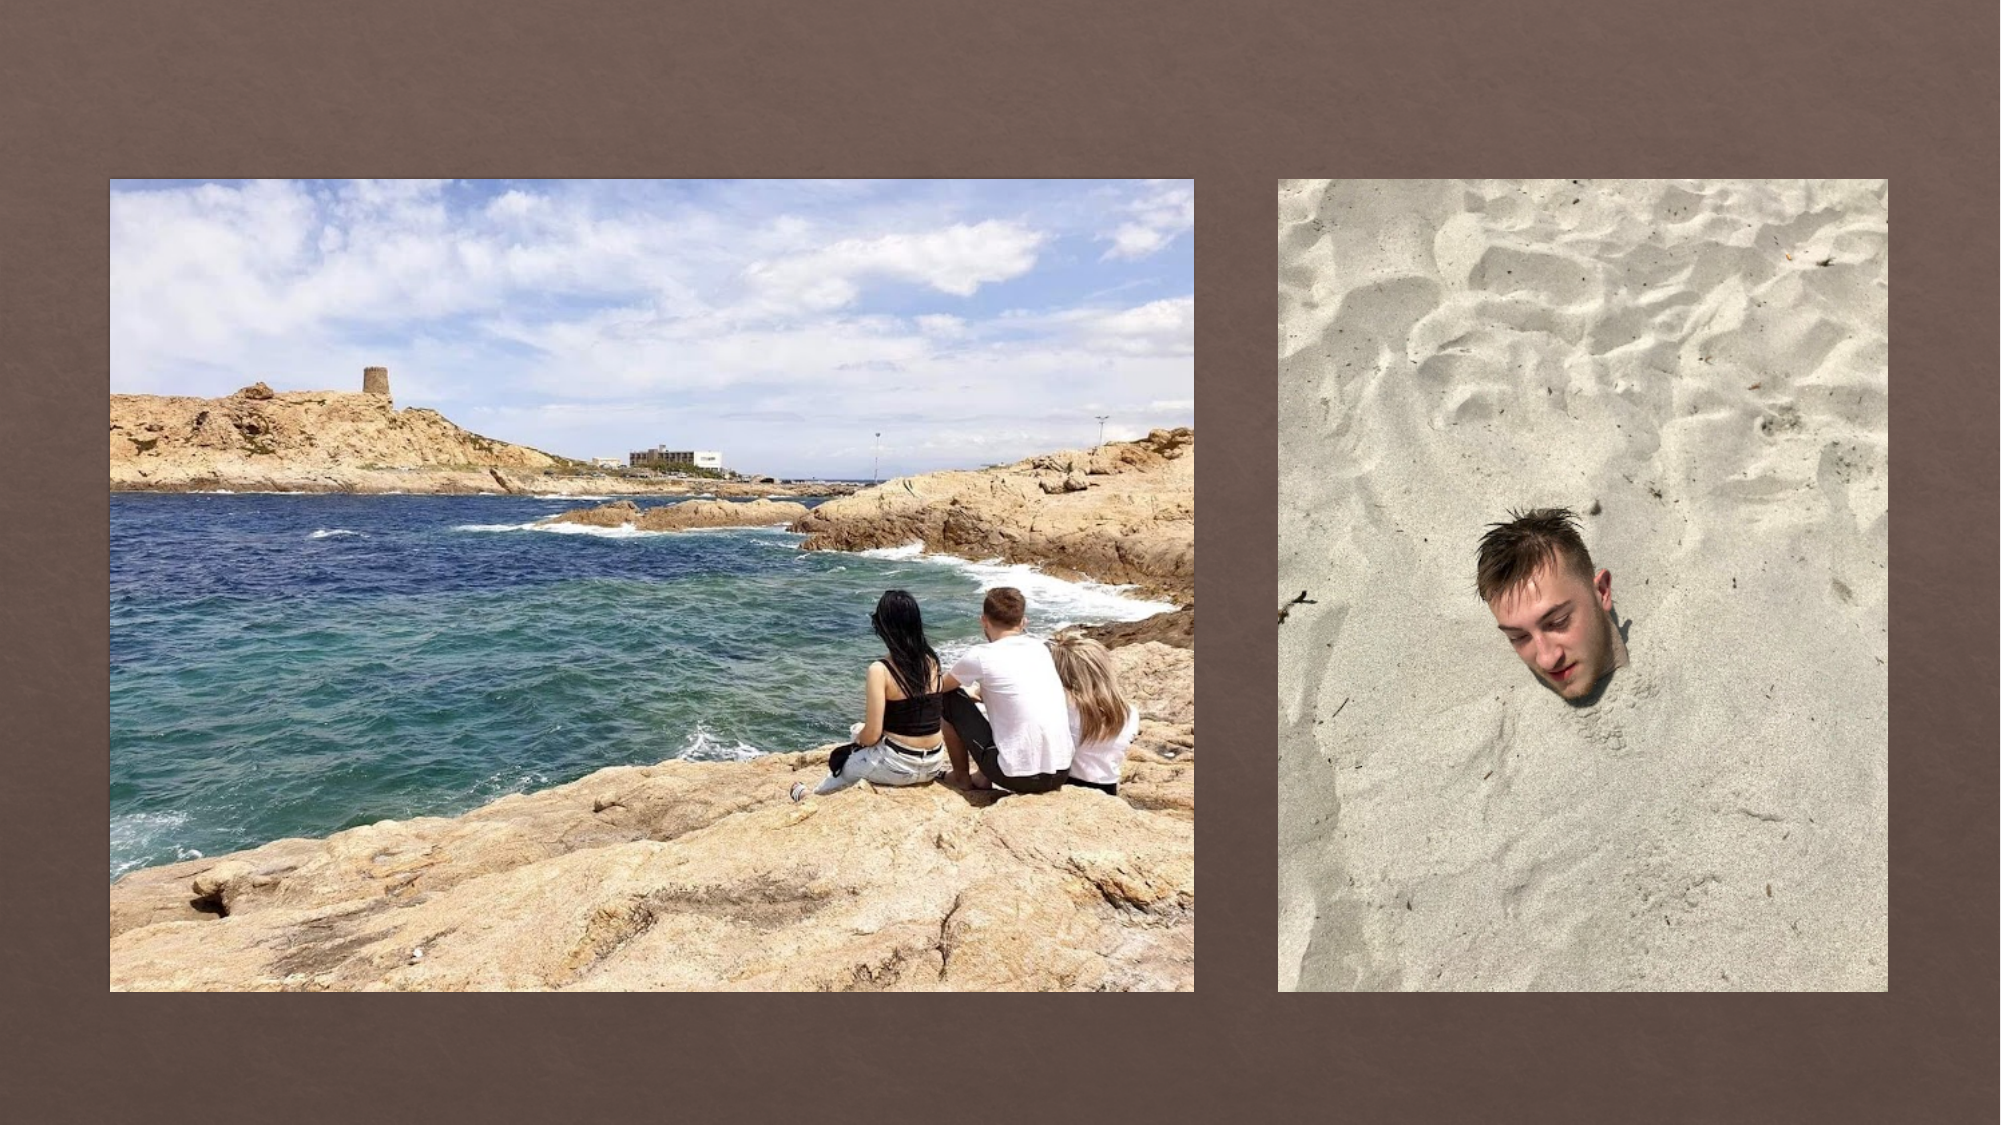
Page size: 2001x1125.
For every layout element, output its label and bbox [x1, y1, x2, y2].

picture [1278, 179, 1889, 992]
list [110, 179, 1194, 992]
